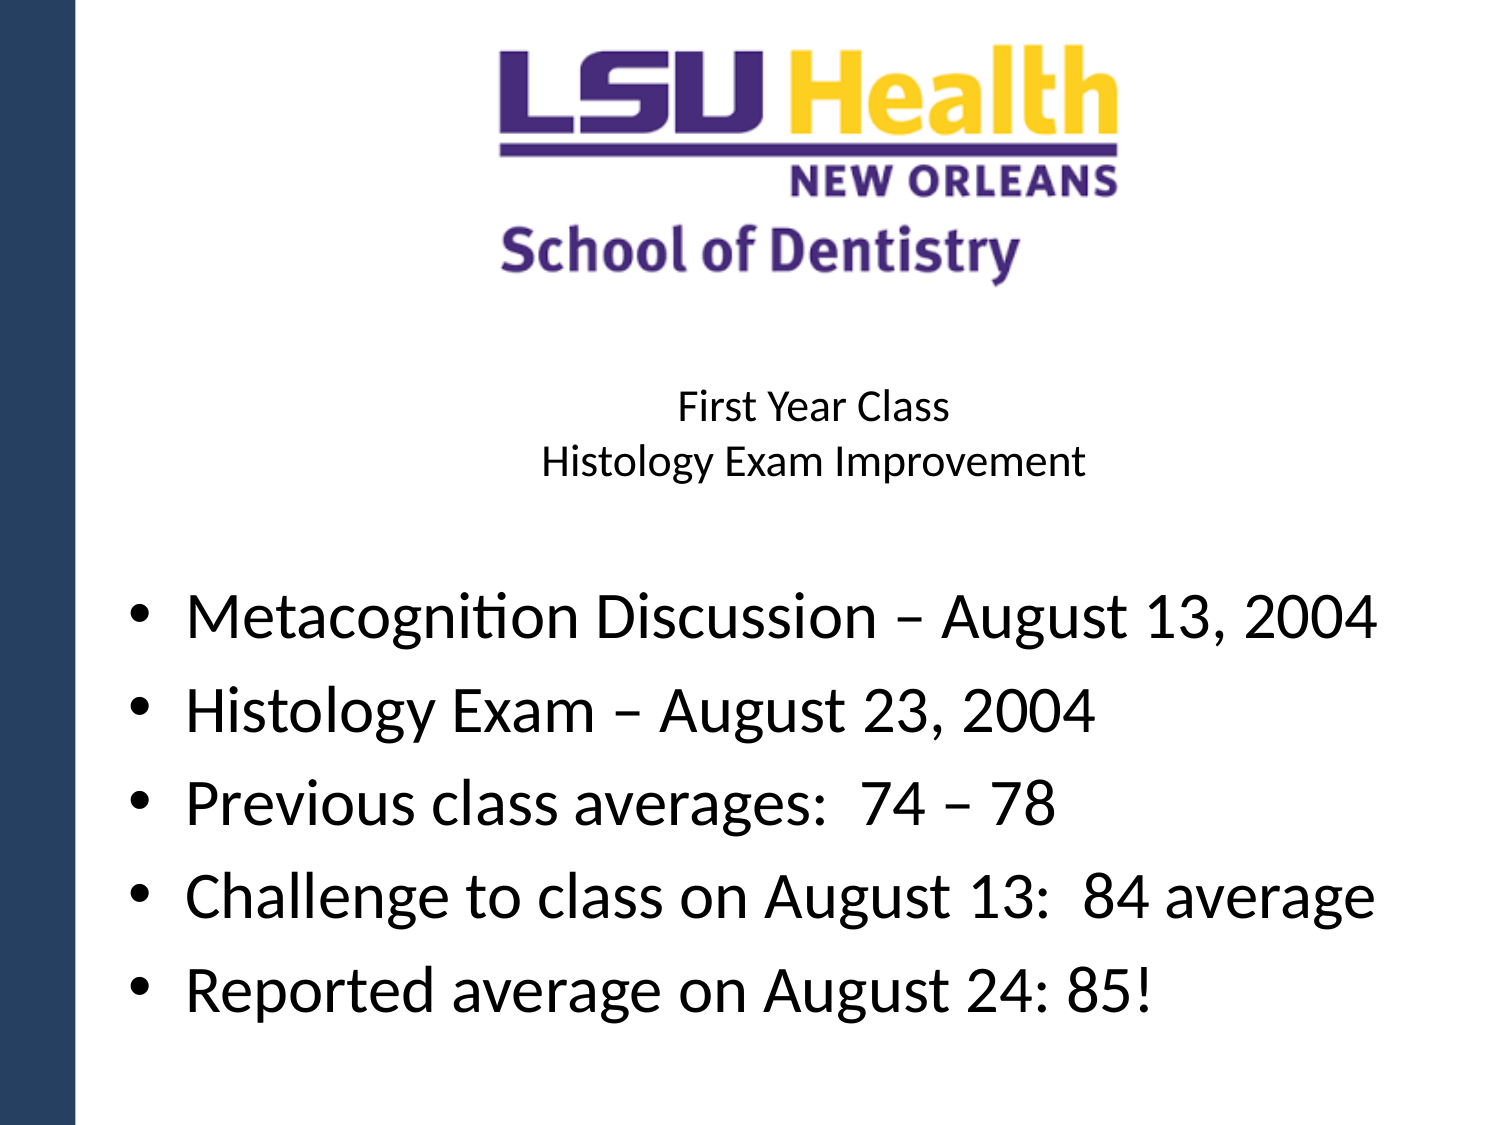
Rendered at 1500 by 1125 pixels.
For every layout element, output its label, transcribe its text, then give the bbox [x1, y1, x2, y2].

title First Year Class Histology Exam Improvement [128, 366, 1500, 555]
text_box [0, 0, 78, 1125]
picture [485, 29, 1130, 291]
list Metacognition Discussion – August 13, 2004 Histology Exam – August 23, 2004 Previous class averages: 74 – 78 Challenge to class on August 13: 84 average Reported average on August 24: 85! [113, 471, 1458, 1099]
